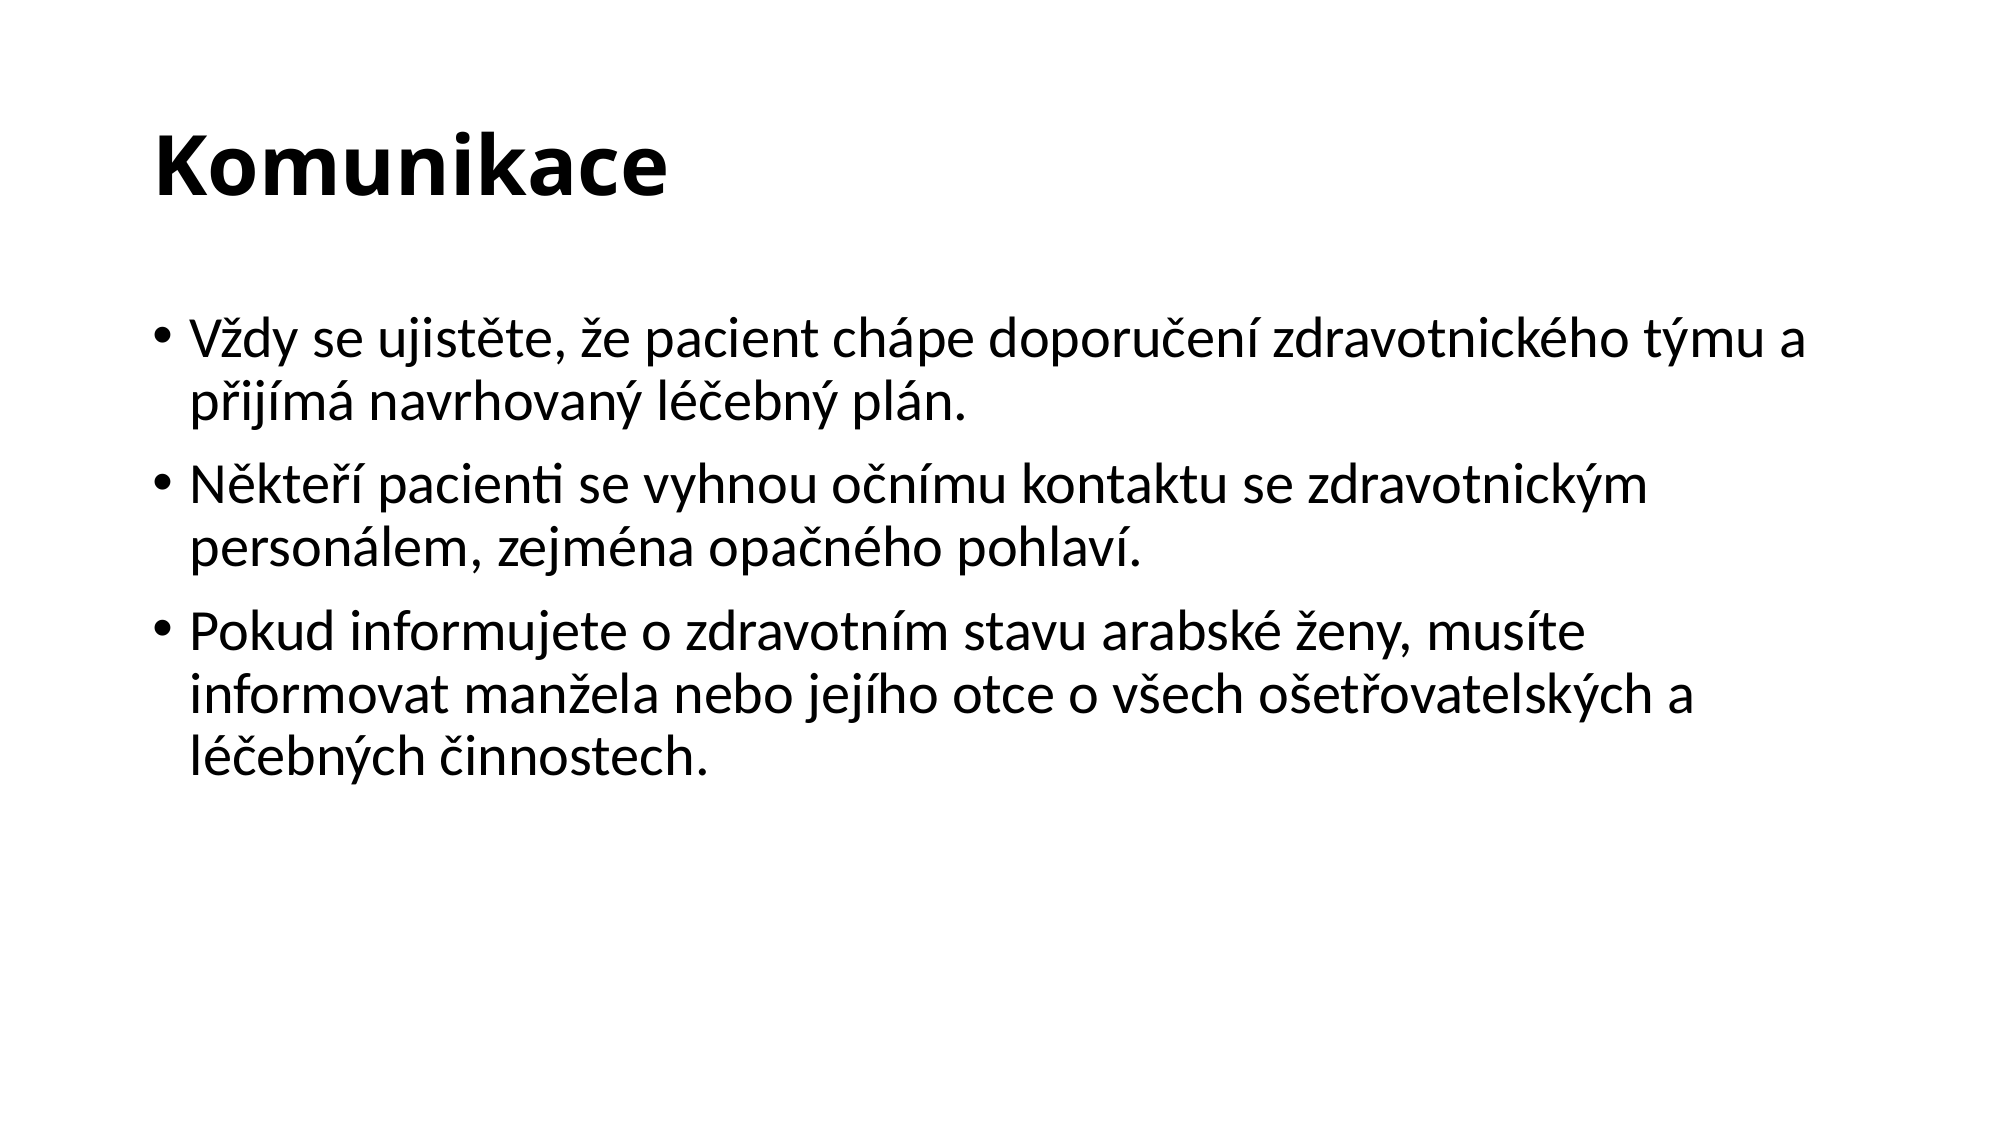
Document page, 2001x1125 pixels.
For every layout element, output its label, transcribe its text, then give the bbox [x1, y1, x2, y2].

list Vždy se ujistěte, že pacient chápe doporučení zdravotnického týmu a přijímá navrhovaný léčebný plán. Někteří pacienti se vyhnou očnímu kontaktu se zdravotnickým personálem, zejména opačného pohlaví. Pokud informujete o zdravotním stavu arabské ženy, musíte informovat manžela nebo jejího otce o všech ošetřovatelských a léčebných činnostech. [137, 299, 1863, 1014]
title Komunikace [137, 59, 1863, 278]
